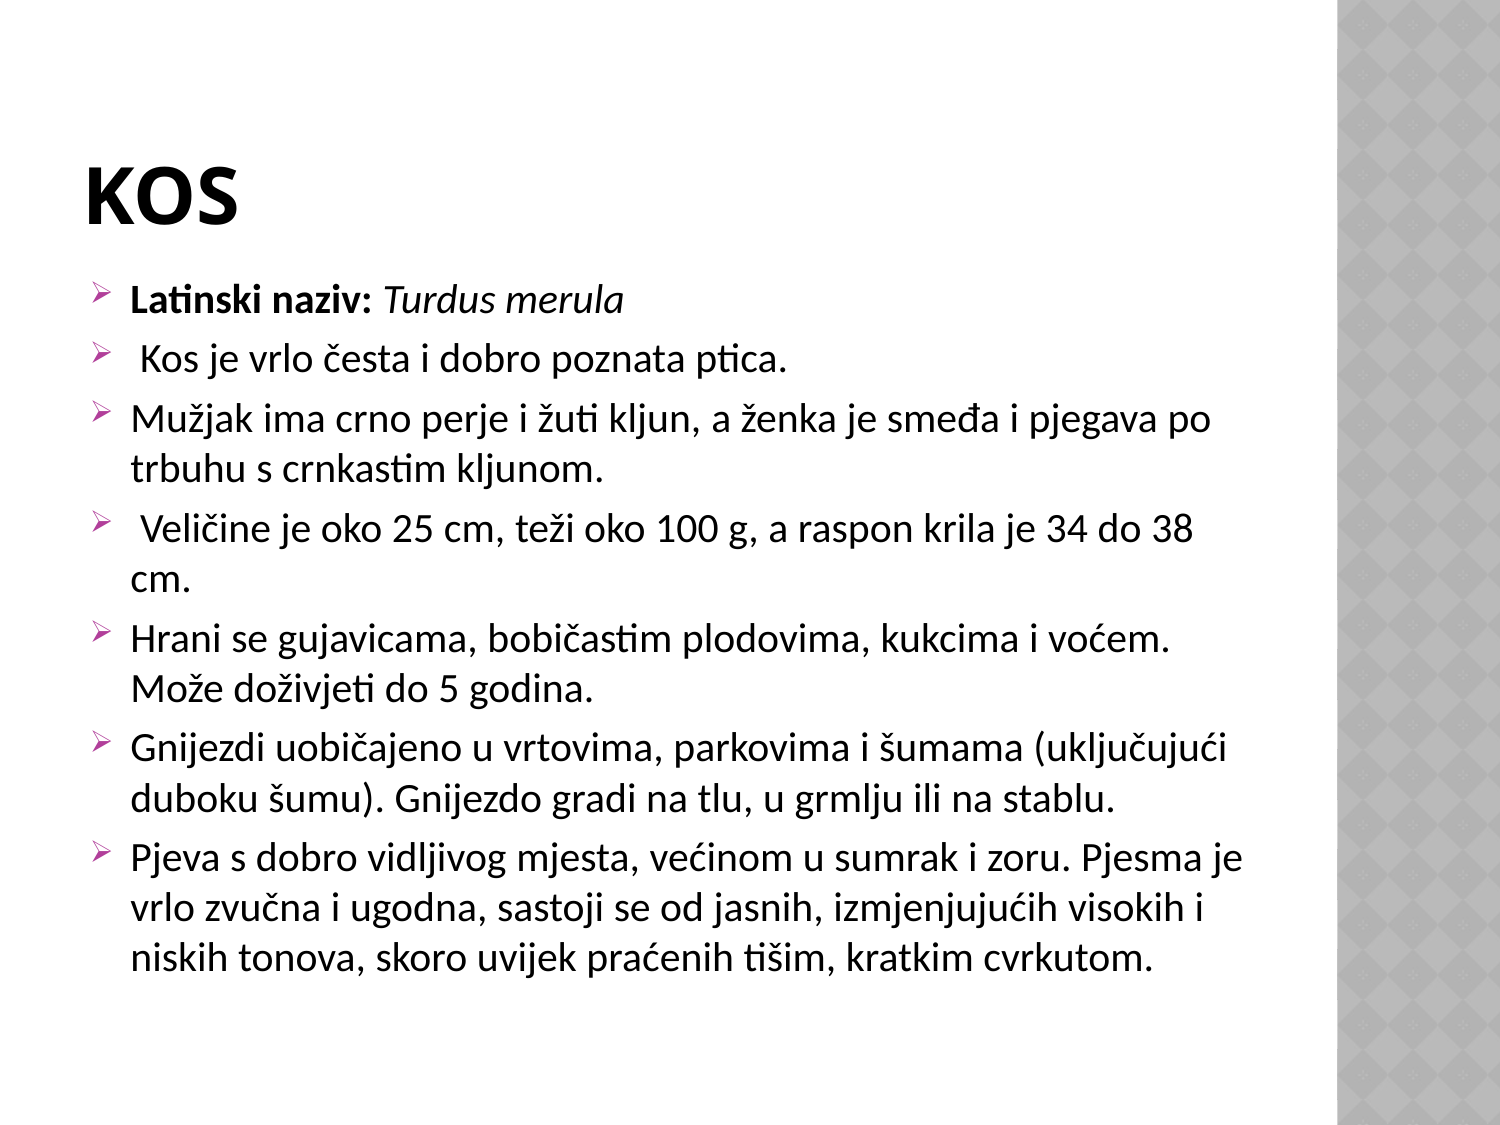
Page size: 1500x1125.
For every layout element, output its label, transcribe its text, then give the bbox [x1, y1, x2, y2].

title Kos [75, 52, 1263, 240]
list Latinski naziv: Turdus merula Kos je vrlo česta i dobro poznata ptica. Mužjak ima crno perje i žuti kljun, a ženka je smeđa i pjegava po trbuhu s crnkastim kljunom. Veličine je oko 25 cm, teži oko 100 g, a raspon krila je 34 do 38 cm. Hrani se gujavicama, bobičastim plodovima, kukcima i voćem. Može doživjeti do 5 godina. Gnijezdi uobičajeno u vrtovima, parkovima i šumama (uključujući duboku šumu). Gnijezdo gradi na tlu, u grmlju ili na stablu. Pjeva s dobro vidljivog mjesta, većinom u sumrak i zoru. Pjesma je vrlo zvučna i ugodna, sastoji se od jasnih, izmjenjujućih visokih i niskih tonova, skoro uvijek praćenih tišim, kratkim cvrkutom. [75, 264, 1263, 1059]
